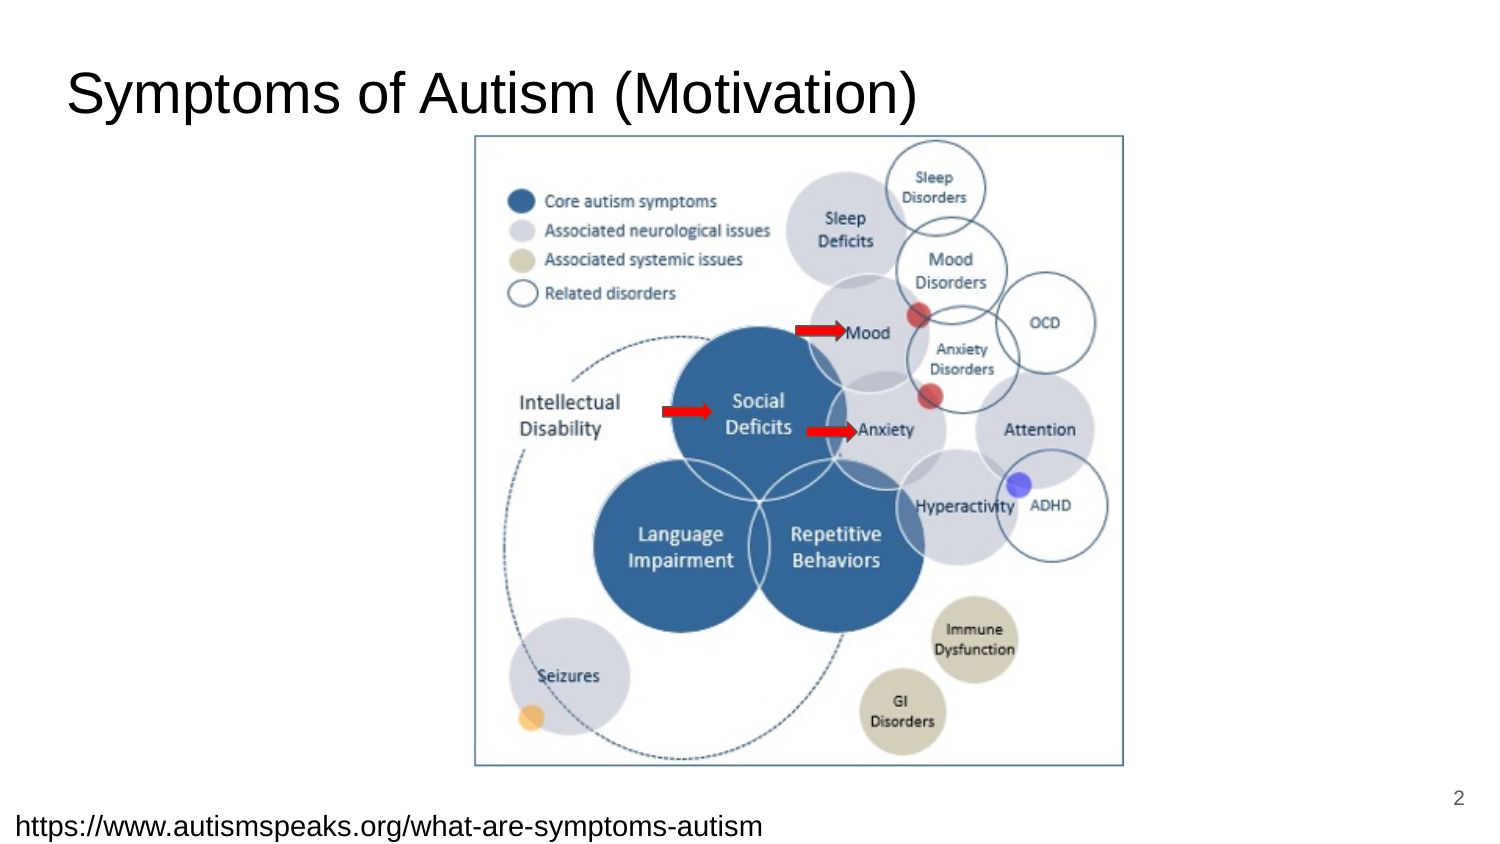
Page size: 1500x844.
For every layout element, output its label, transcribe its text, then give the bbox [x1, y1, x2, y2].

picture [473, 134, 1124, 768]
text_box https://www.autismspeaks.org/what-are-symptoms-autism [0, 792, 1462, 844]
title Symptoms of Autism (Motivation) [51, 40, 1449, 135]
slide_number ‹#› [1389, 764, 1480, 830]
